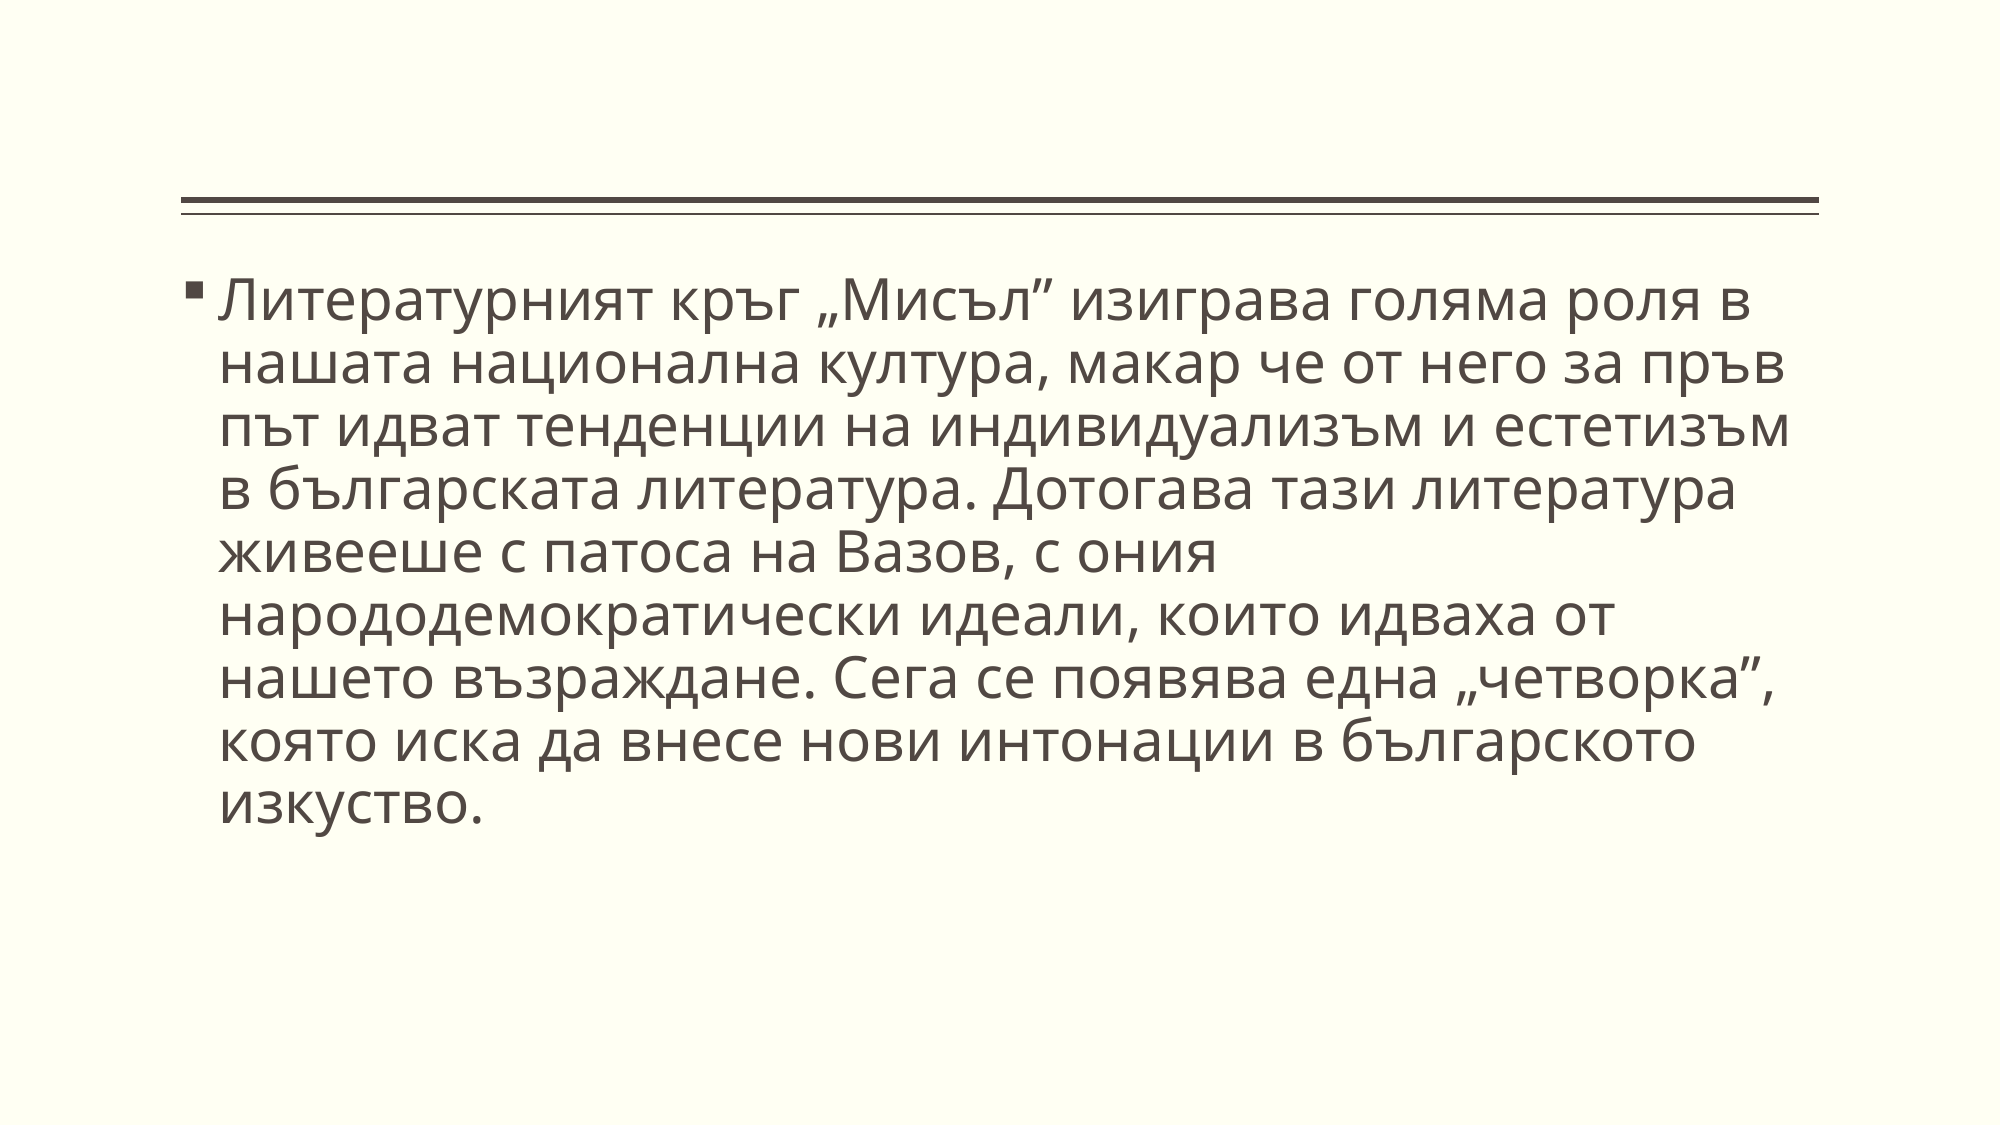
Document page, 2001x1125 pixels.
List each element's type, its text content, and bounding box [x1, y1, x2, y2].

list Литературният кръг „Мисъл” изиграва голяма роля в нашата национална култура, макар че от него за пръв път идват тенденции на индивидуализъм и естетизъм в българската литература. Дотогава тази литература живееше с патоса на Вазов, с ония народодемократически идеали, които идваха от нашето възраждане. Сега се появява една „четворка”, която иска да внесе нови интонации в българското изкуство. [181, 262, 1819, 1013]
